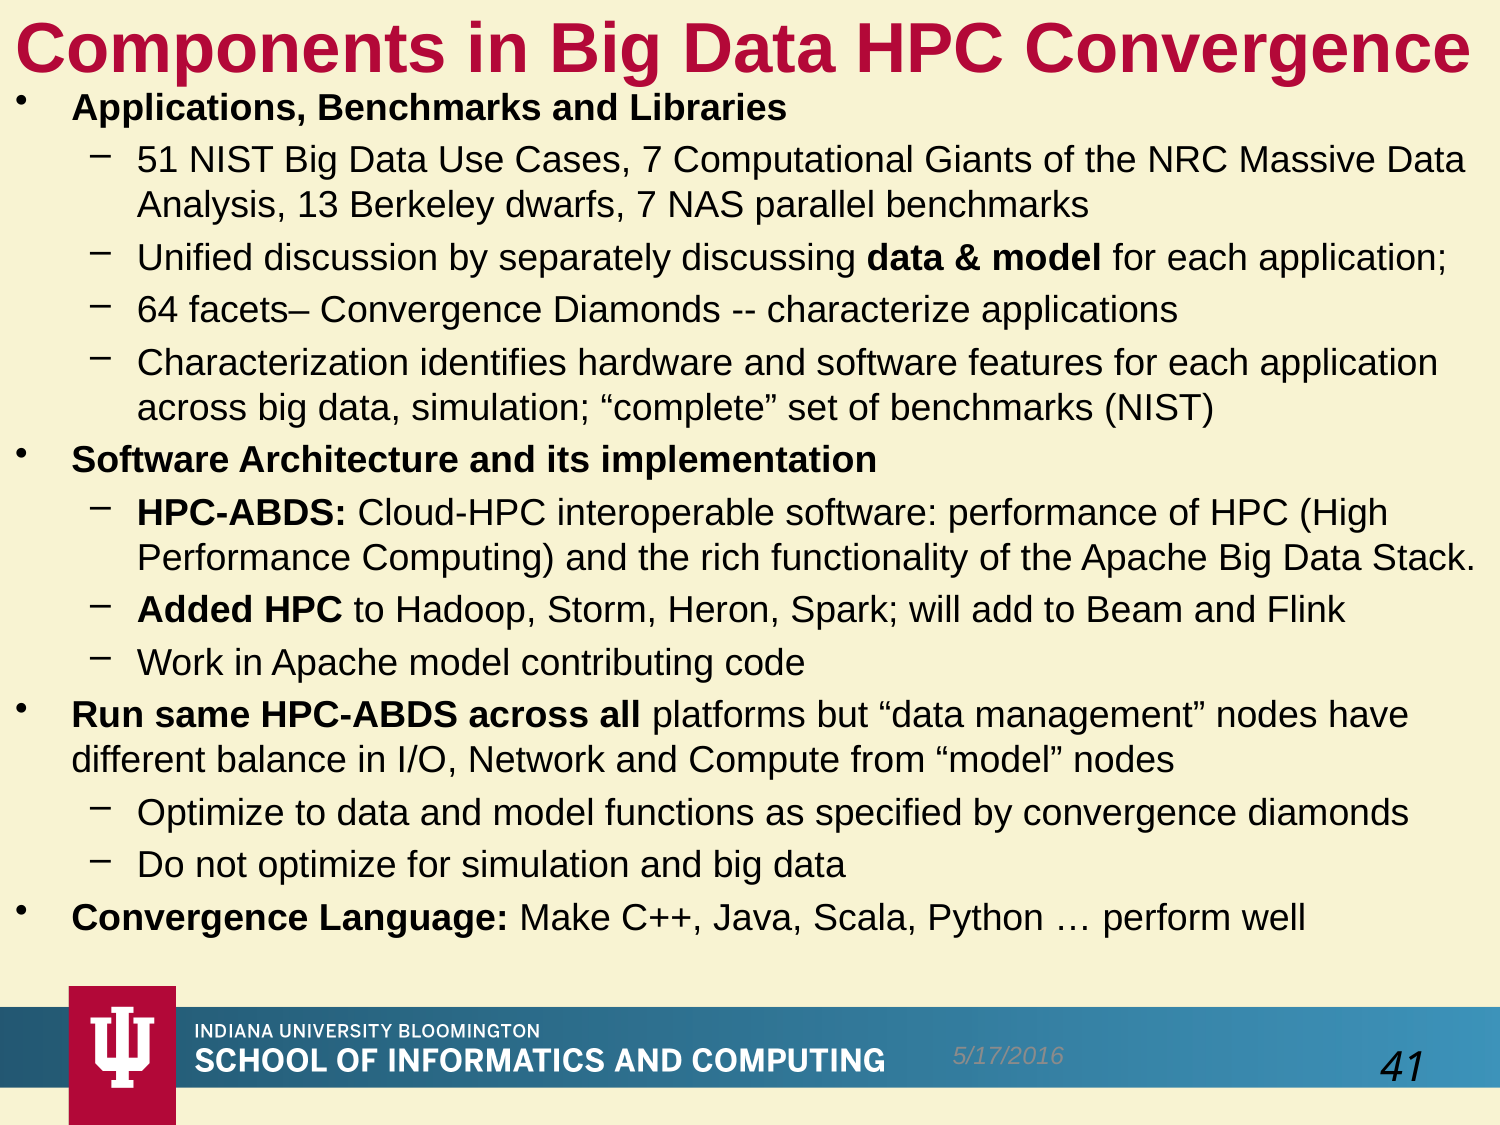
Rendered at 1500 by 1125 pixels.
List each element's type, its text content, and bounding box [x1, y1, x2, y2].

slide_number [937, 1024, 1275, 1085]
slide_number 41 [1365, 1032, 1474, 1081]
title Components in Big Data HPC Convergence [0, 0, 1500, 88]
list Applications, Benchmarks and Libraries 51 NIST Big Data Use Cases, 7 Computational Giants of the NRC Massive Data Analysis, 13 Berkeley dwarfs, 7 NAS parallel benchmarks Unified discussion by separately discussing data & model for each application; 64 facets– Convergence Diamonds -- characterize applications Characterization identifies hardware and software features for each application across big data, simulation; “complete” set of benchmarks (NIST) Software Architecture and its implementation HPC-ABDS: Cloud-HPC interoperable software: performance of HPC (High Performance Computing) and the rich functionality of the Apache Big Data Stack. Added HPC to Hadoop, Storm, Heron, Spark; will add to Beam and Flink Work in Apache model contributing code Run same HPC-ABDS across all platforms but “data management” nodes have different balance in I/O, Network and Compute from “model” nodes Optimize to data and model functions as specified by convergence diamonds Do not optimize for simulation and big data Convergence Language: Make C++, Java, Scala, Python … perform well [0, 88, 1500, 1125]
